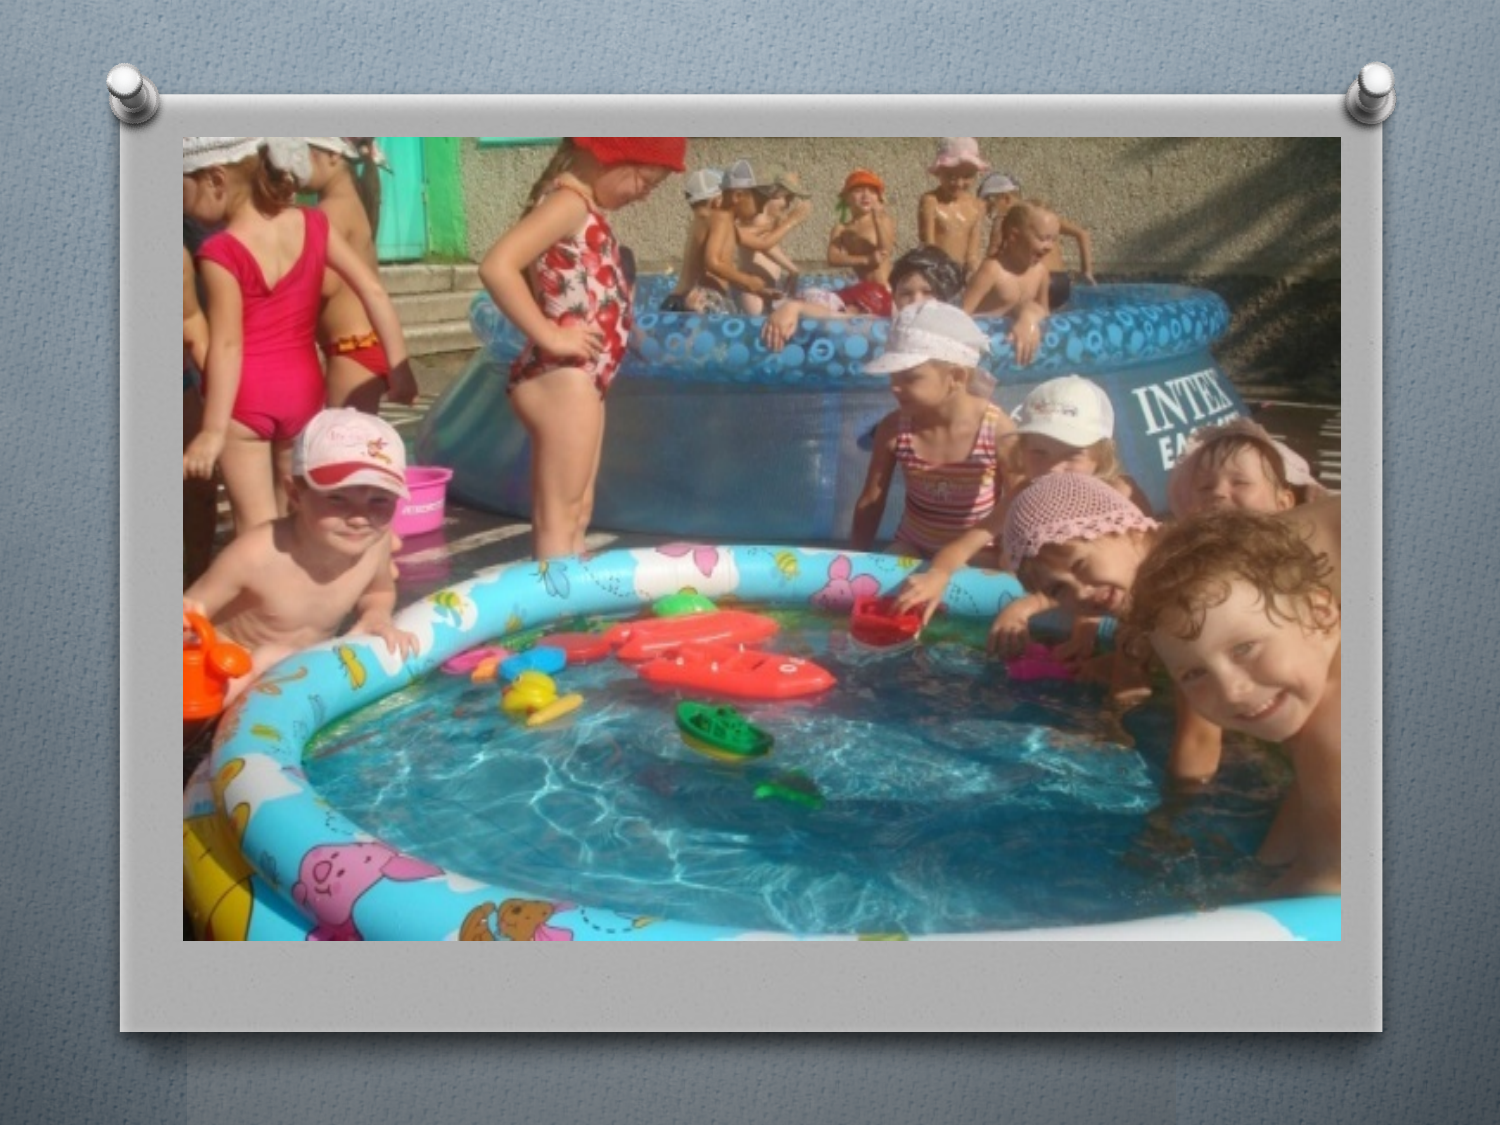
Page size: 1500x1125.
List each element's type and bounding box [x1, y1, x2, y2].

picture [182, 136, 1341, 941]
picture [75, 29, 198, 153]
picture [1317, 35, 1439, 156]
